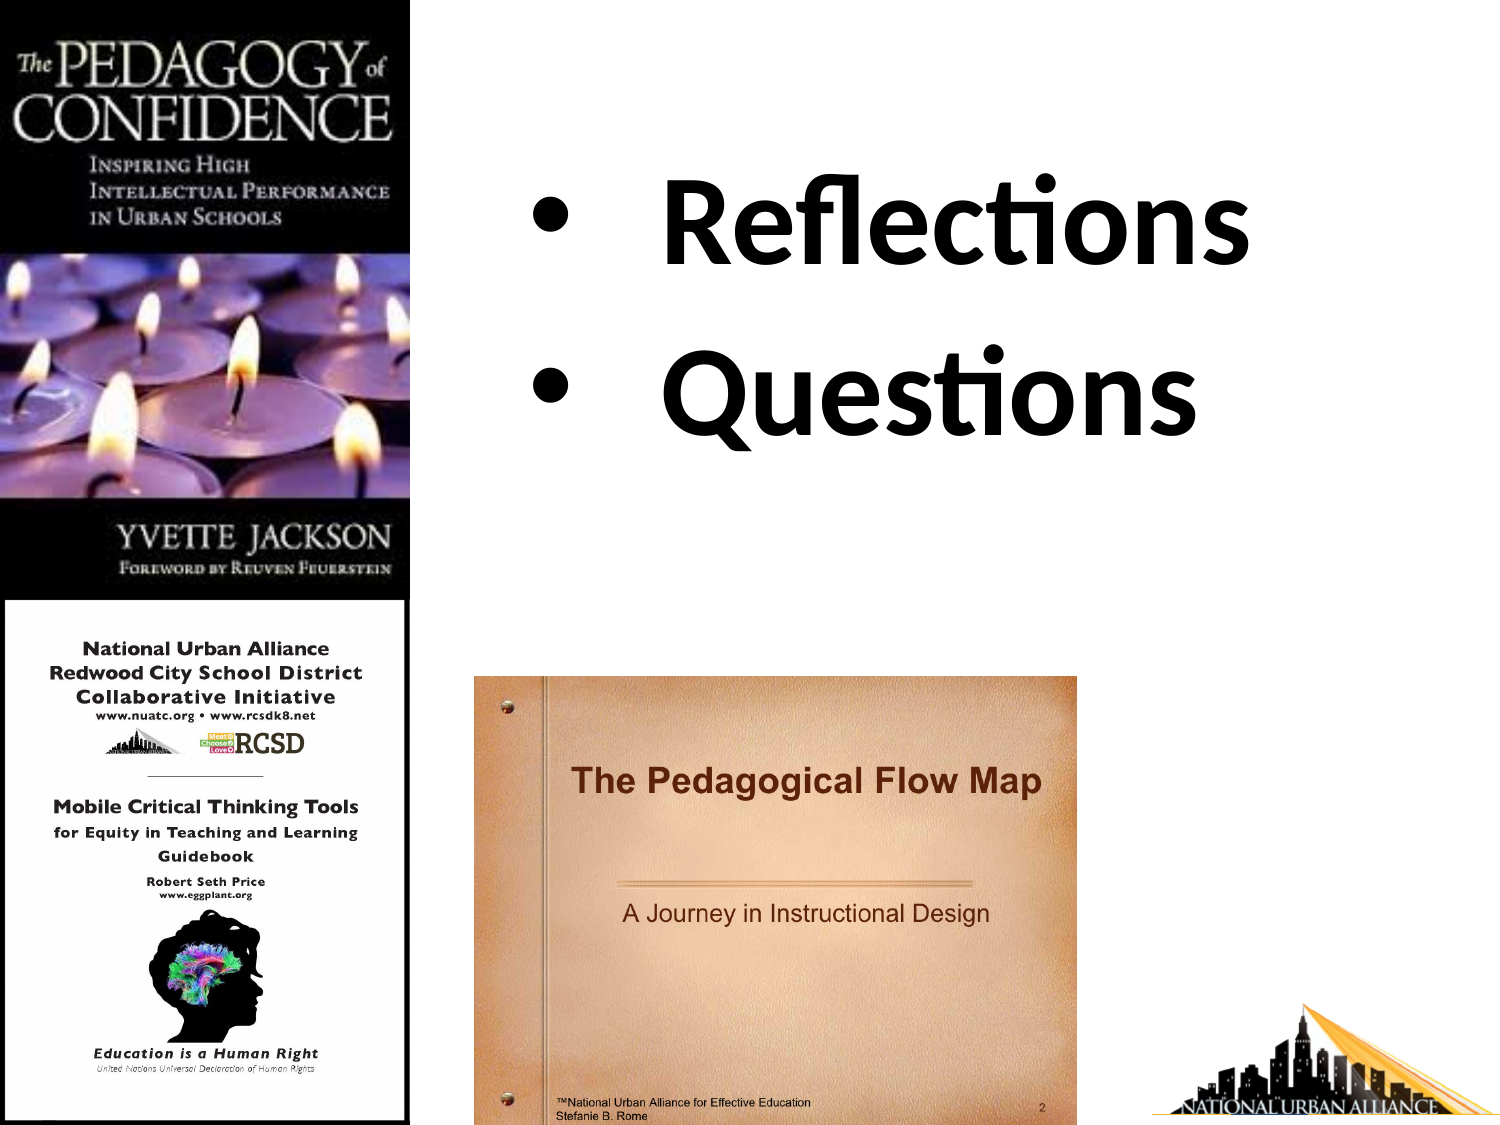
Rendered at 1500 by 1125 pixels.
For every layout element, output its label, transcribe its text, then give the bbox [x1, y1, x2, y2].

picture [473, 675, 1077, 1125]
picture [0, 0, 410, 1125]
picture [1151, 997, 1500, 1115]
text_box Reflections Questions [518, 114, 1425, 467]
